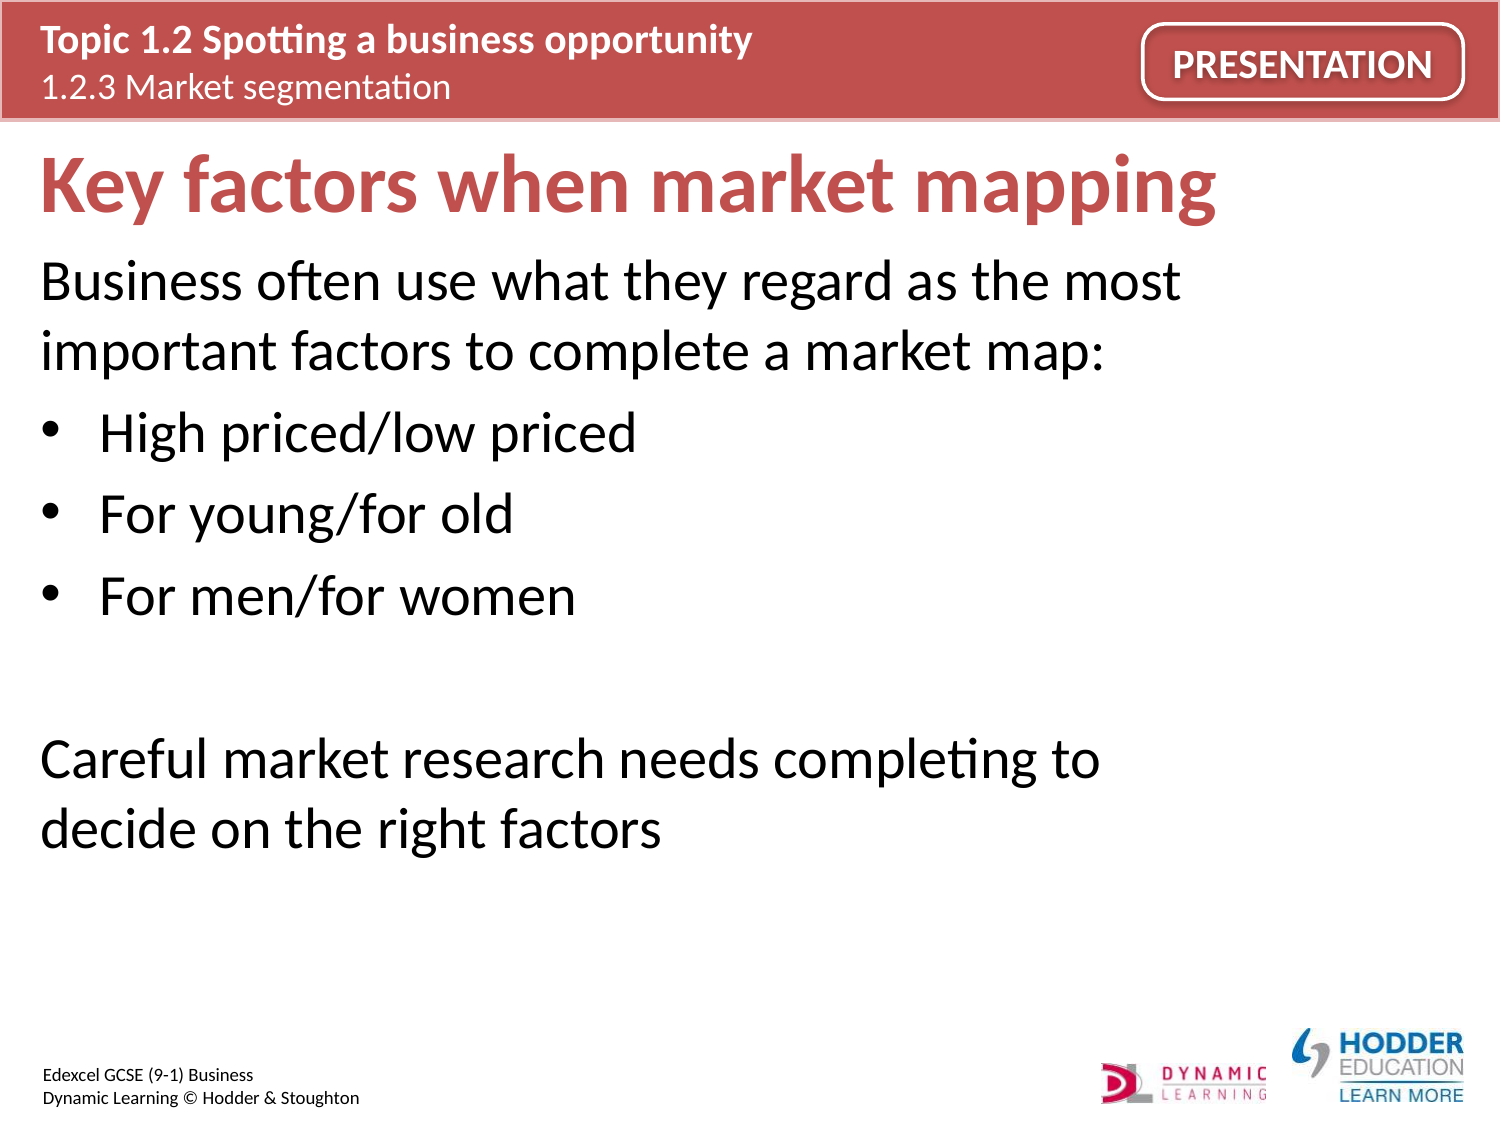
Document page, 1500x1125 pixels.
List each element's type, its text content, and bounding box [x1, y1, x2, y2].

list Business often use what they regard as the most important factors to complete a market map: High priced/low priced For young/for old For men/for women Careful market research needs completing to decide on the right factors [25, 234, 1208, 1005]
picture [1101, 1063, 1266, 1104]
picture [1292, 1028, 1464, 1102]
title Key factors when market mapping [25, 121, 1464, 234]
